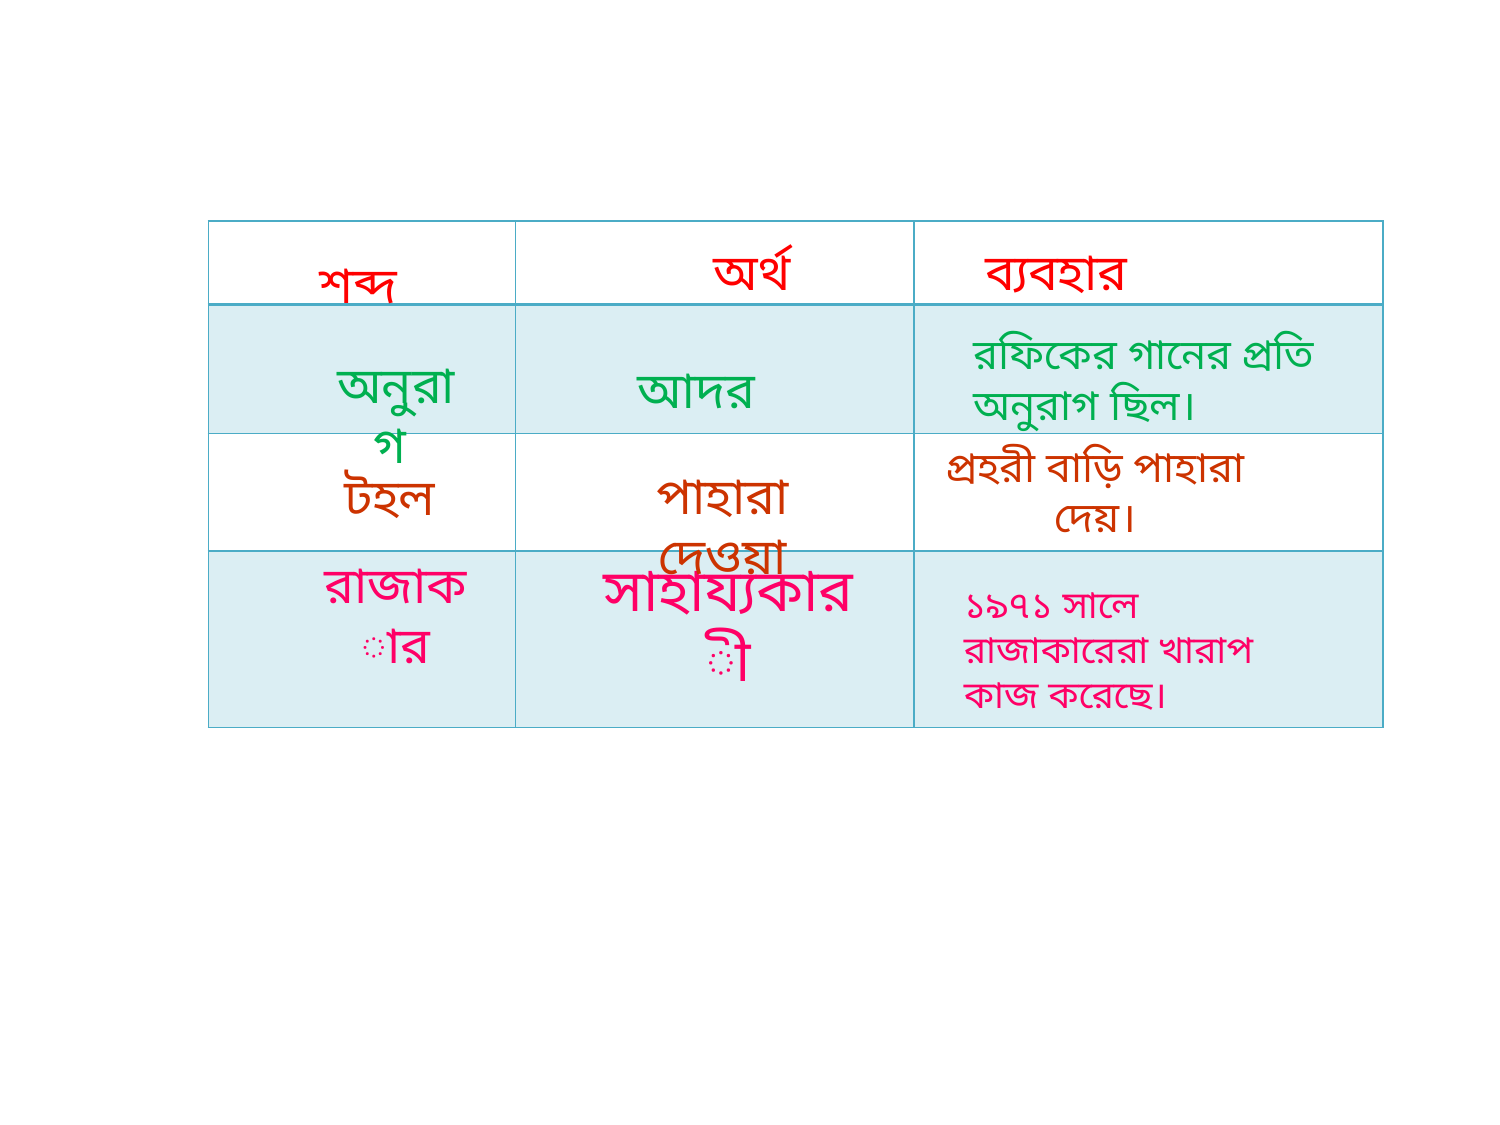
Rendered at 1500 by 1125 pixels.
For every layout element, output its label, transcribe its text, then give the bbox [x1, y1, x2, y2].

text_box শব্দ [271, 246, 446, 381]
text_box আদর [609, 351, 785, 427]
table_cell [209, 552, 515, 727]
text_box ১৯৭১ সালে রাজাকারেরা খারাপ কাজ করেছে। [949, 574, 1287, 724]
text_box পাহারা দেওয়া [597, 456, 848, 592]
table_cell [516, 434, 913, 550]
text_box সাহায্যকারী [585, 546, 872, 701]
text_box রাজাকার [308, 546, 484, 681]
table_cell [516, 306, 913, 433]
table_header [915, 222, 1382, 303]
table_cell [516, 552, 913, 727]
table_cell [446, 306, 515, 433]
text_box রফিকের গানের প্রতি অনুরাগ ছিল। [958, 321, 1346, 436]
text_box অনুরাগ [308, 346, 484, 481]
text_box ব্যবহার [971, 233, 1259, 309]
table_cell [209, 434, 515, 550]
text_box অর্থ [621, 233, 884, 309]
table_cell [915, 552, 1382, 727]
table_header [209, 222, 515, 303]
table_cell [1277, 434, 1382, 550]
table_header [516, 222, 913, 303]
text_box প্রহরী বাড়ি পাহারা দেয়। [913, 433, 1277, 599]
table_cell [209, 306, 308, 433]
text_box টহল [296, 458, 472, 534]
table_cell [915, 306, 1382, 433]
